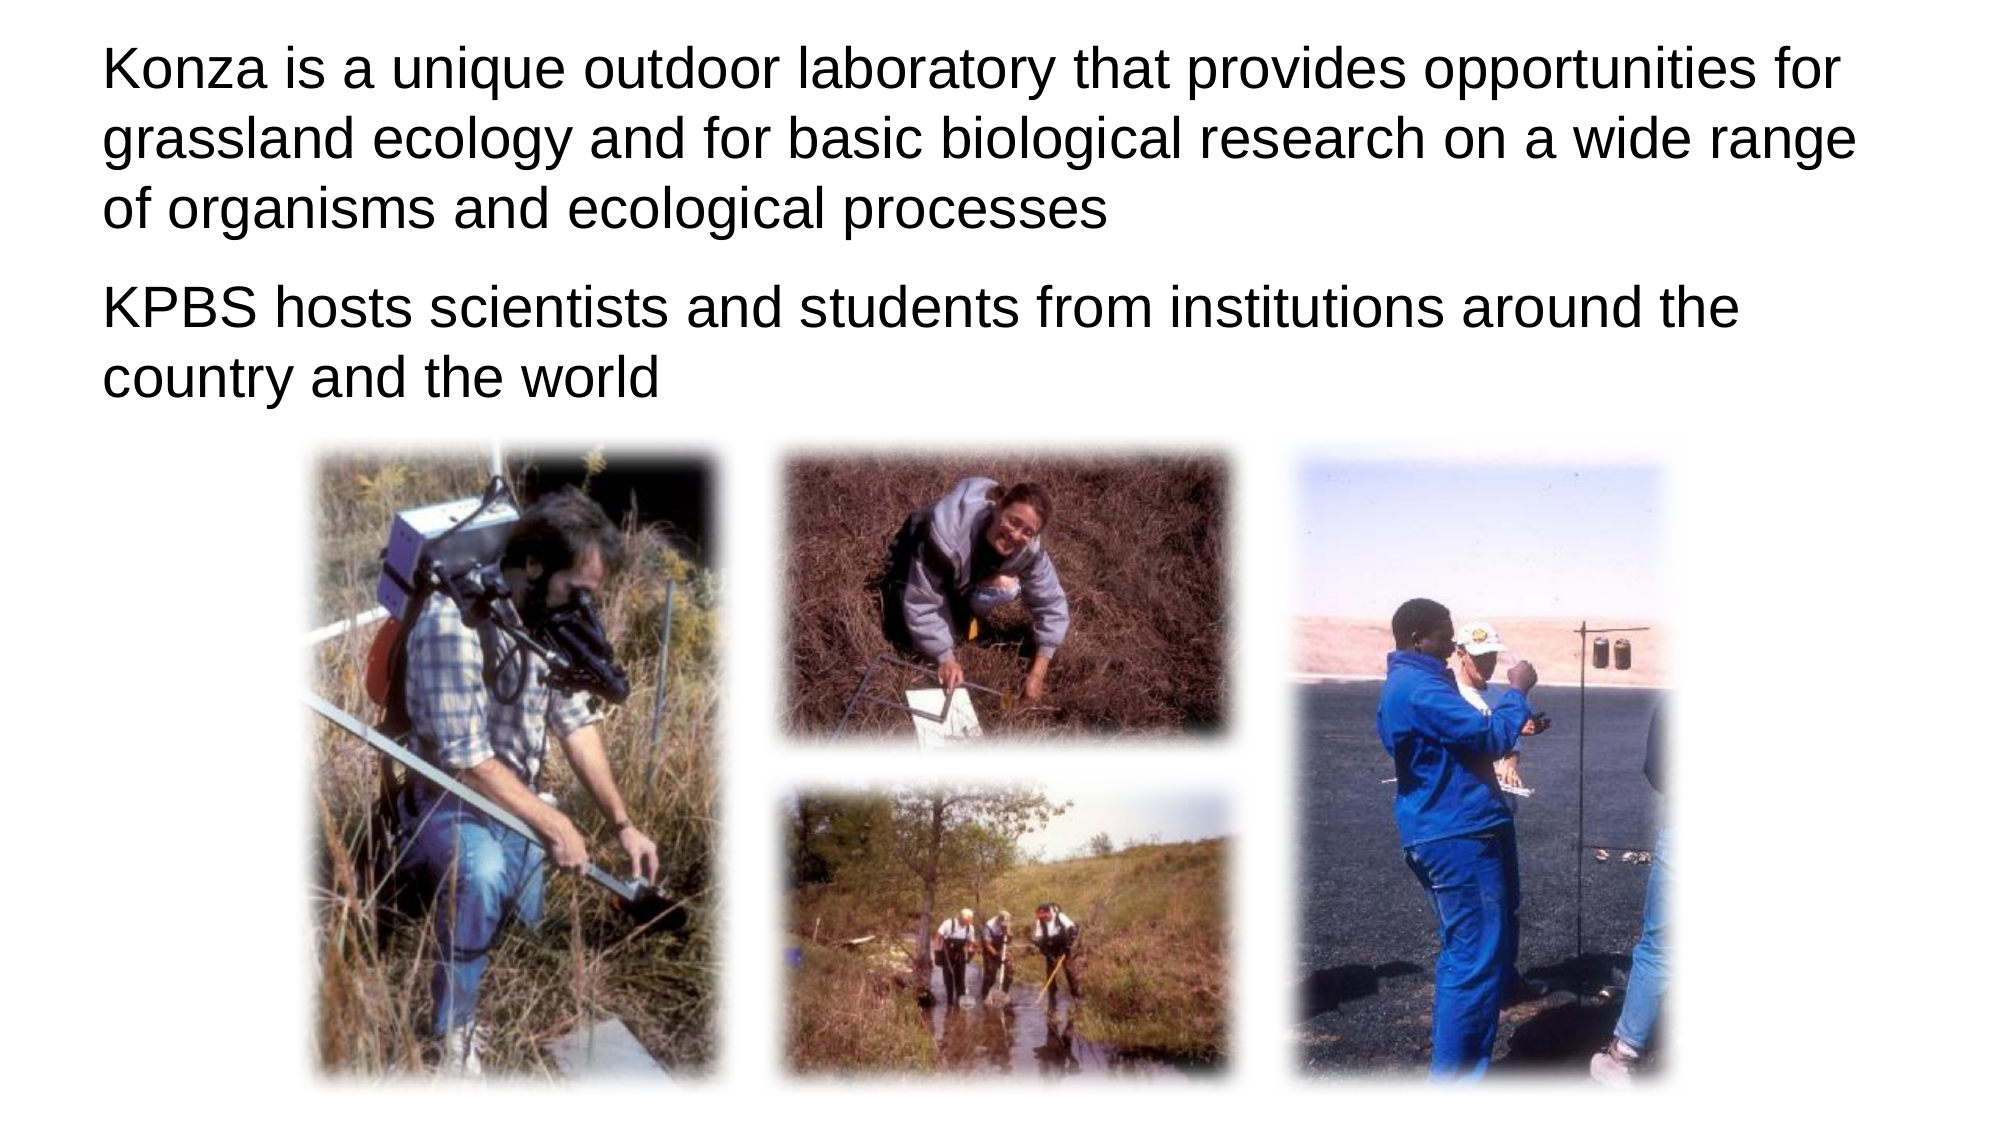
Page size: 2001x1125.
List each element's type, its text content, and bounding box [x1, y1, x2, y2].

picture [762, 770, 1251, 1097]
picture [1274, 433, 1684, 1097]
text_box Konza is a unique outdoor laboratory that provides opportunities for grassland ecology and for basic biological research on a wide range of organisms and ecological processes KPBS hosts scientists and students from institutions around the country and the world [88, 23, 1878, 417]
picture [295, 433, 738, 1097]
picture [762, 433, 1251, 759]
